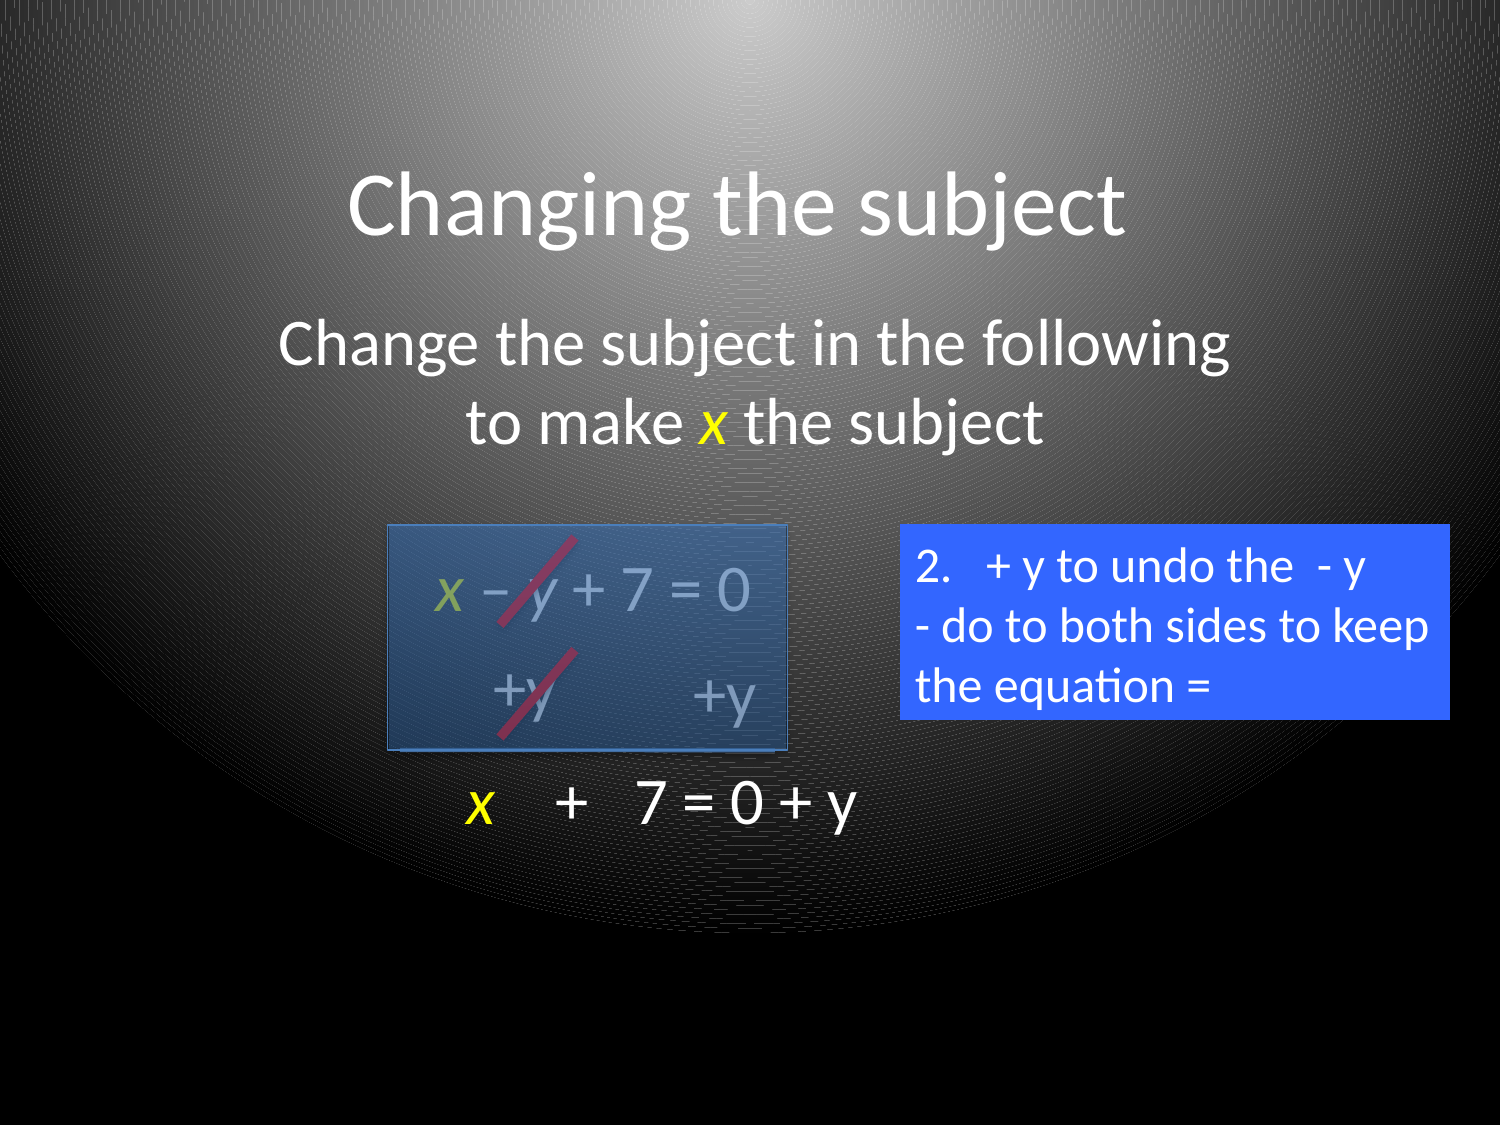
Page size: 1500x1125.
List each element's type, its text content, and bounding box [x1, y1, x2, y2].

text_box 2. + y to undo the - y - do to both sides to keep the equation = [951, 524, 1450, 720]
title Changing the subject [100, 78, 1376, 320]
text_box x – y + 7 = 0 [162, 537, 369, 644]
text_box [374, 524, 951, 857]
subtitle Change the subject in the following to make x the subject [230, 290, 1281, 537]
